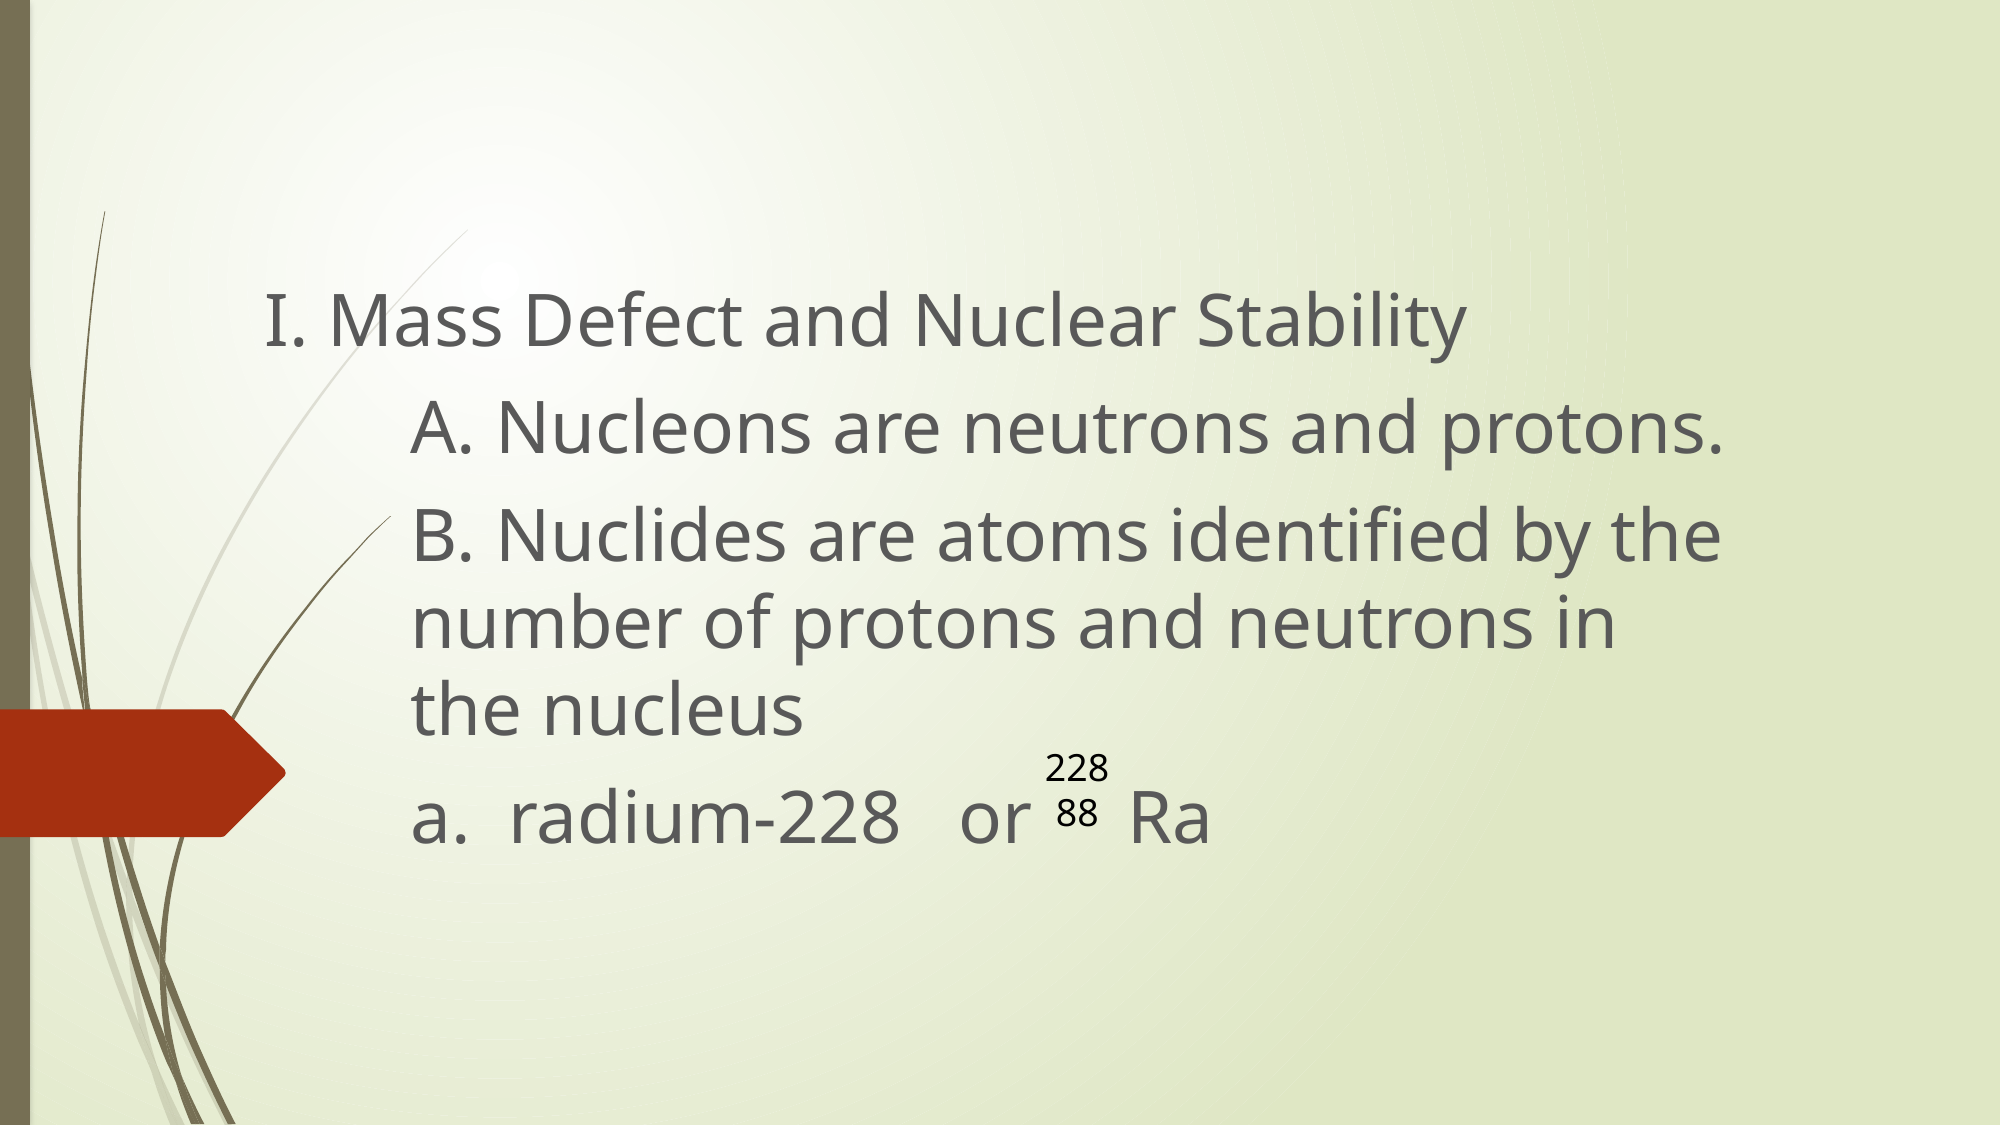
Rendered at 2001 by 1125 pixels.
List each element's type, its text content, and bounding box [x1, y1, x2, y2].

text_box 228 88 [1030, 737, 1125, 842]
subtitle I. Mass Defect and Nuclear Stability A. Nucleons are neutrons and protons. B. Nuclides are atoms identified by the number of protons and neutrons in the nucleus a. radium-228 or Ra [249, 266, 1750, 1005]
